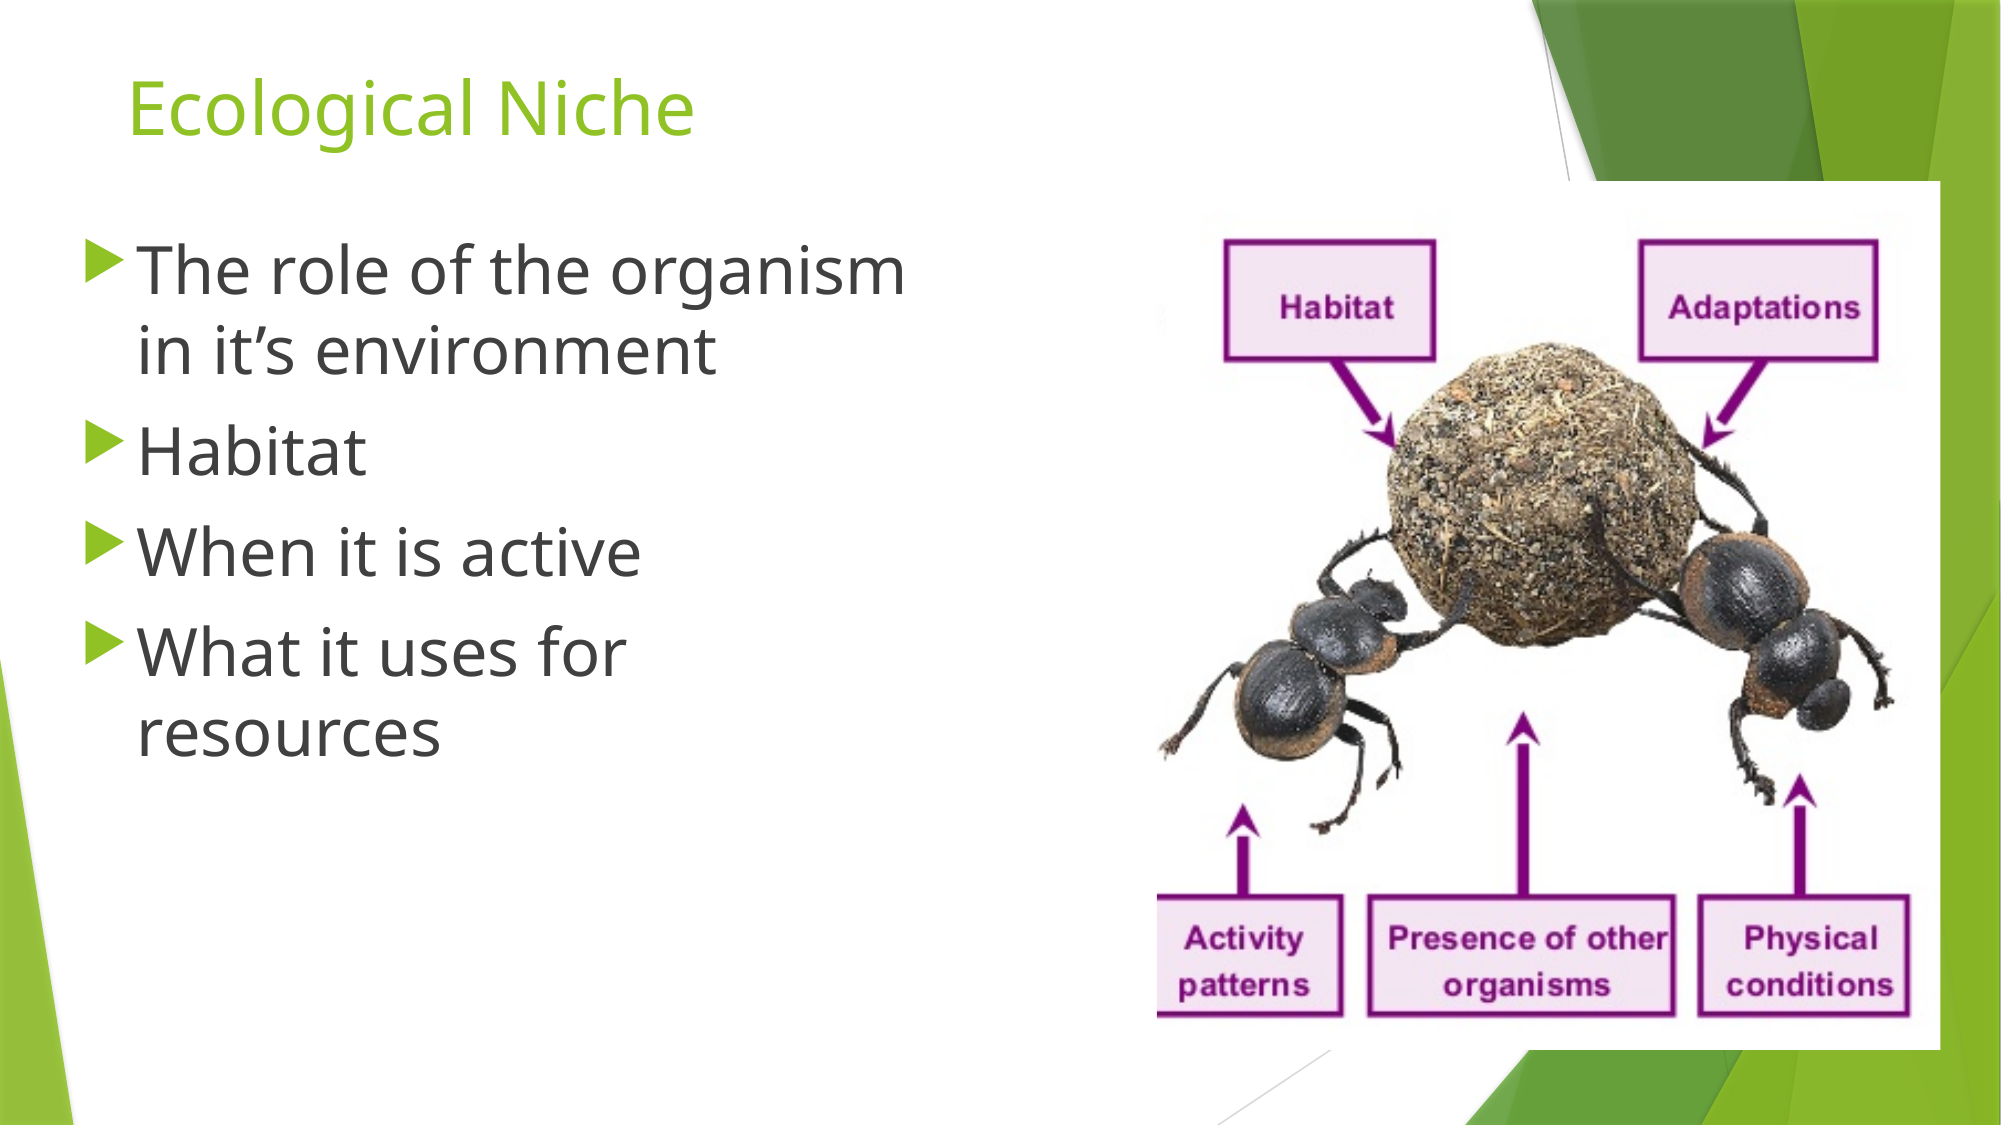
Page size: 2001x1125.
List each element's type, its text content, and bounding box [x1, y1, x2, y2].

picture [1156, 181, 1941, 1050]
title Ecological Niche [111, 52, 1522, 270]
list The role of the organism in it’s environment Habitat When it is active What it uses for resources [65, 220, 935, 857]
